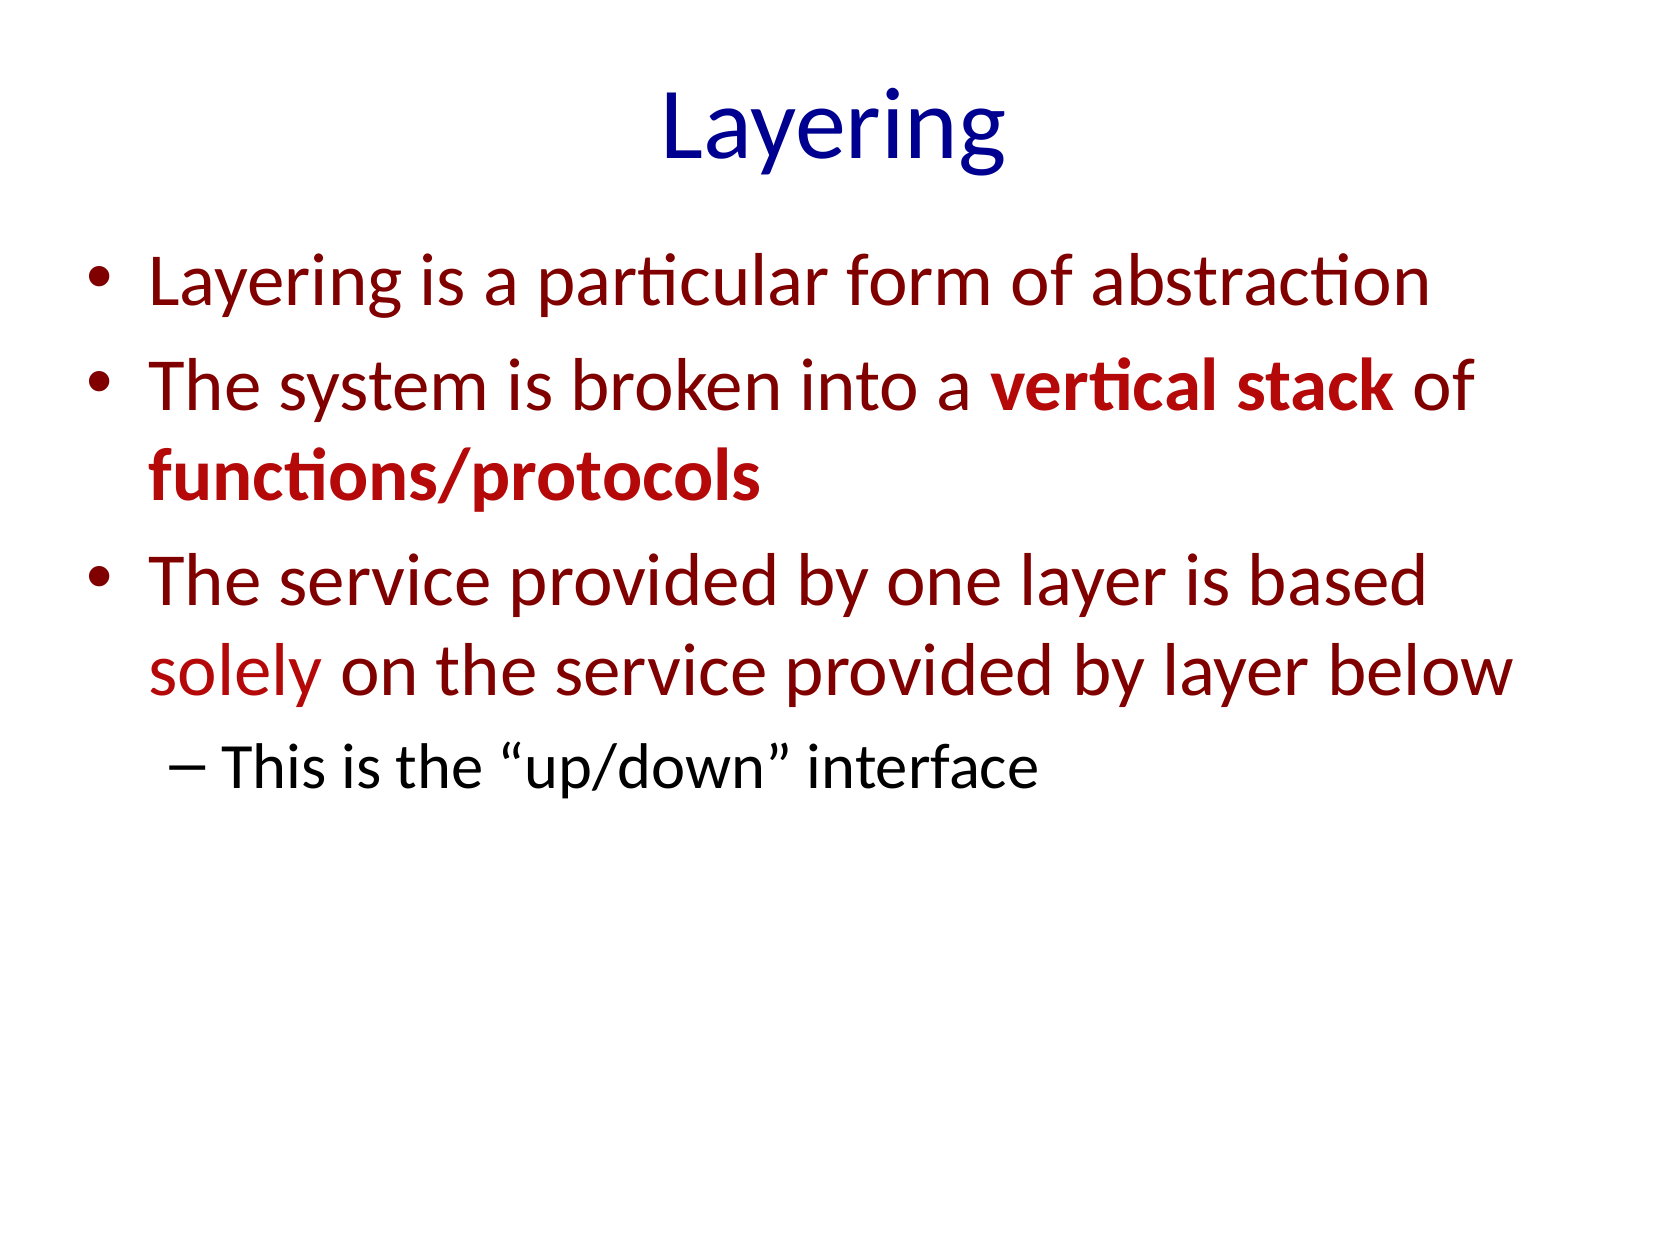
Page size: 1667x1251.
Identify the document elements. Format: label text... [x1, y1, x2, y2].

title Layering [83, 13, 1584, 222]
list Layering is a particular form of abstraction The system is broken into a vertical stack of functions/protocols The service provided by one layer is based solely on the service provided by layer below This is the “up/down” interface [69, 222, 1625, 1117]
